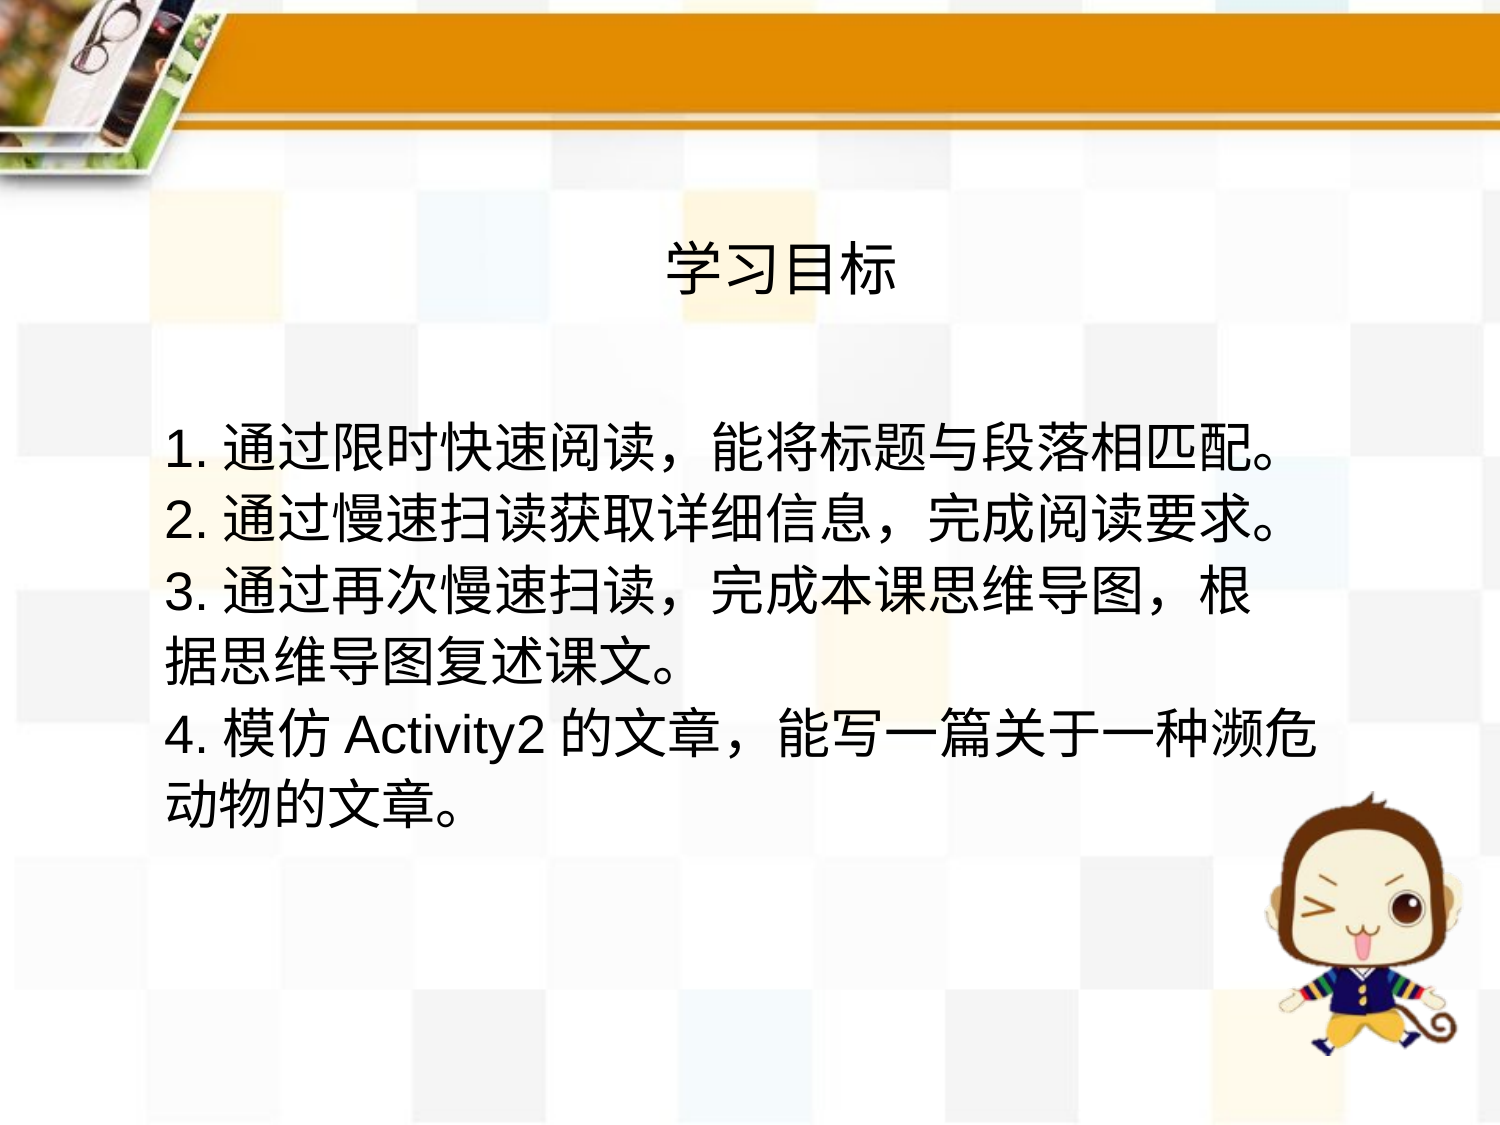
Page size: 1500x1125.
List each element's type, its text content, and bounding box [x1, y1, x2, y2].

text_box 学习目标 [650, 224, 925, 300]
picture [0, 0, 1500, 1125]
text_box 1.通过限时快速阅读，能将标题与段落相匹配。 2.通过慢速扫读获取详细信息，完成阅读要求。 3.通过再次慢速扫读，完成本课思维导图，根 据思维导图复述课文。 4.模仿Activity2的文章，能写一篇关于一种濒危 动物的文章。 [149, 399, 1413, 843]
